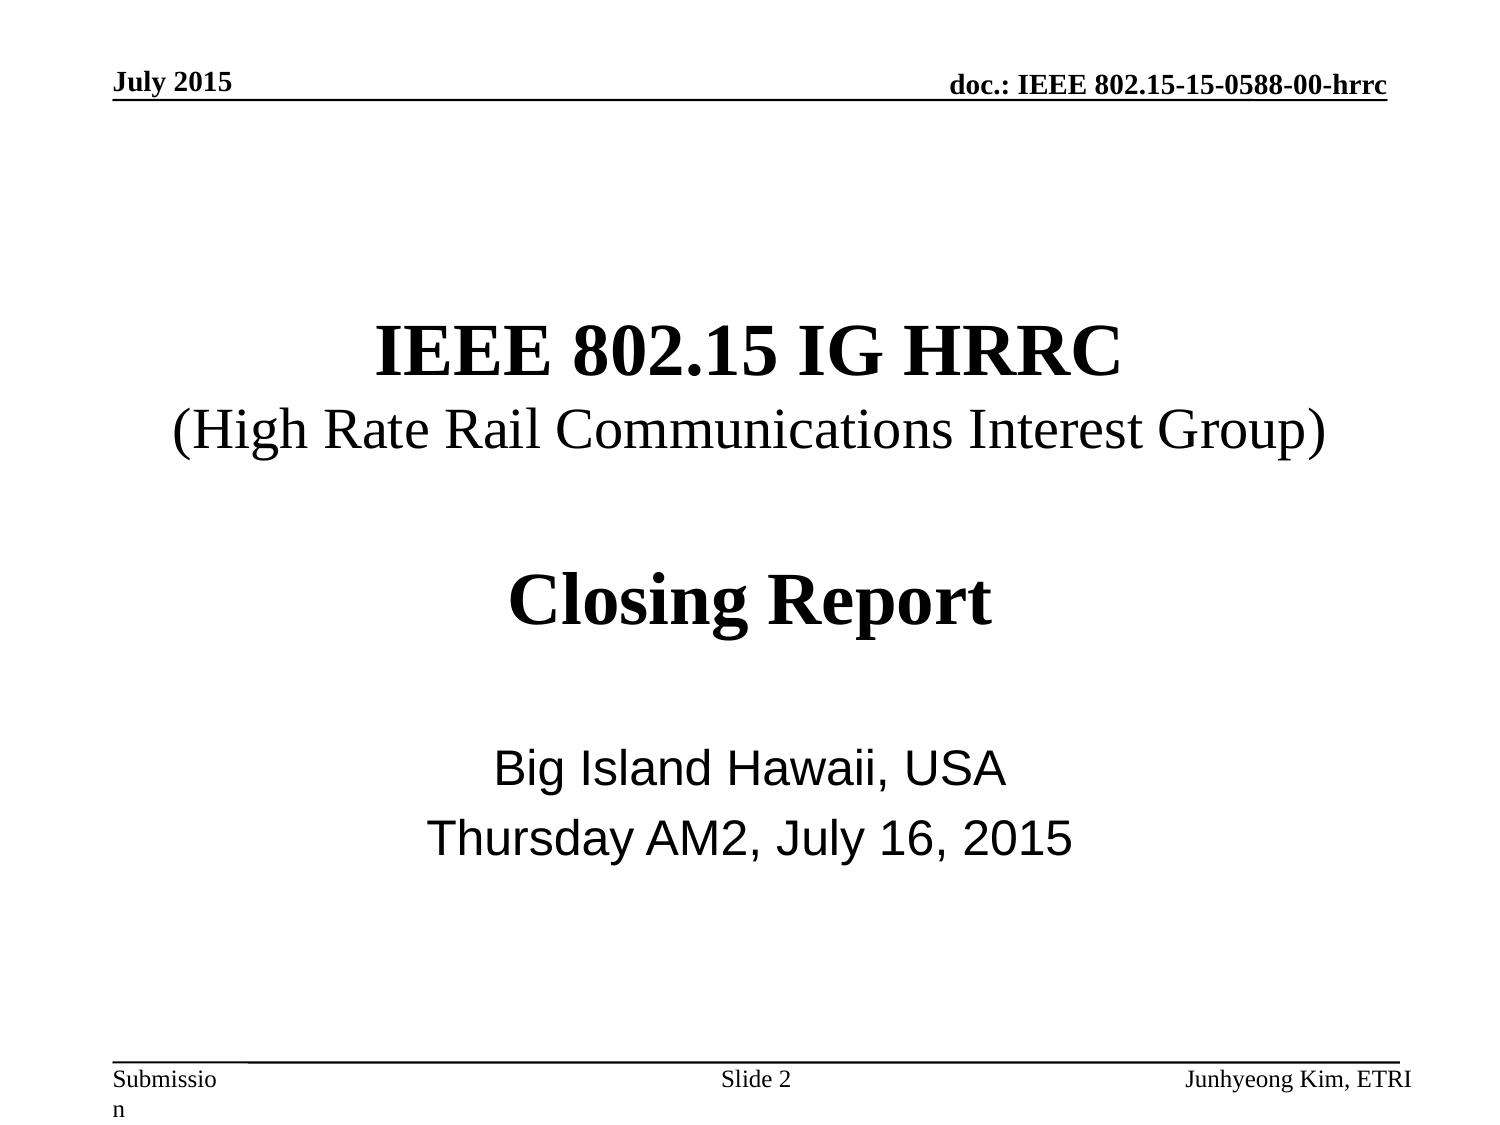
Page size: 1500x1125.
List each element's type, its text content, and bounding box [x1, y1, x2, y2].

slide_number Slide 2 [712, 1062, 800, 1093]
title IEEE 802.15 IG HRRC (High Rate Rail Communications Interest Group) Closing Report [112, 349, 1388, 591]
footer Junhyeong Kim, ETRI [900, 1062, 1413, 1093]
subtitle Big Island Hawaii, USA Thursday AM2, July 16, 2015 [225, 637, 1275, 925]
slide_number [112, 62, 375, 98]
